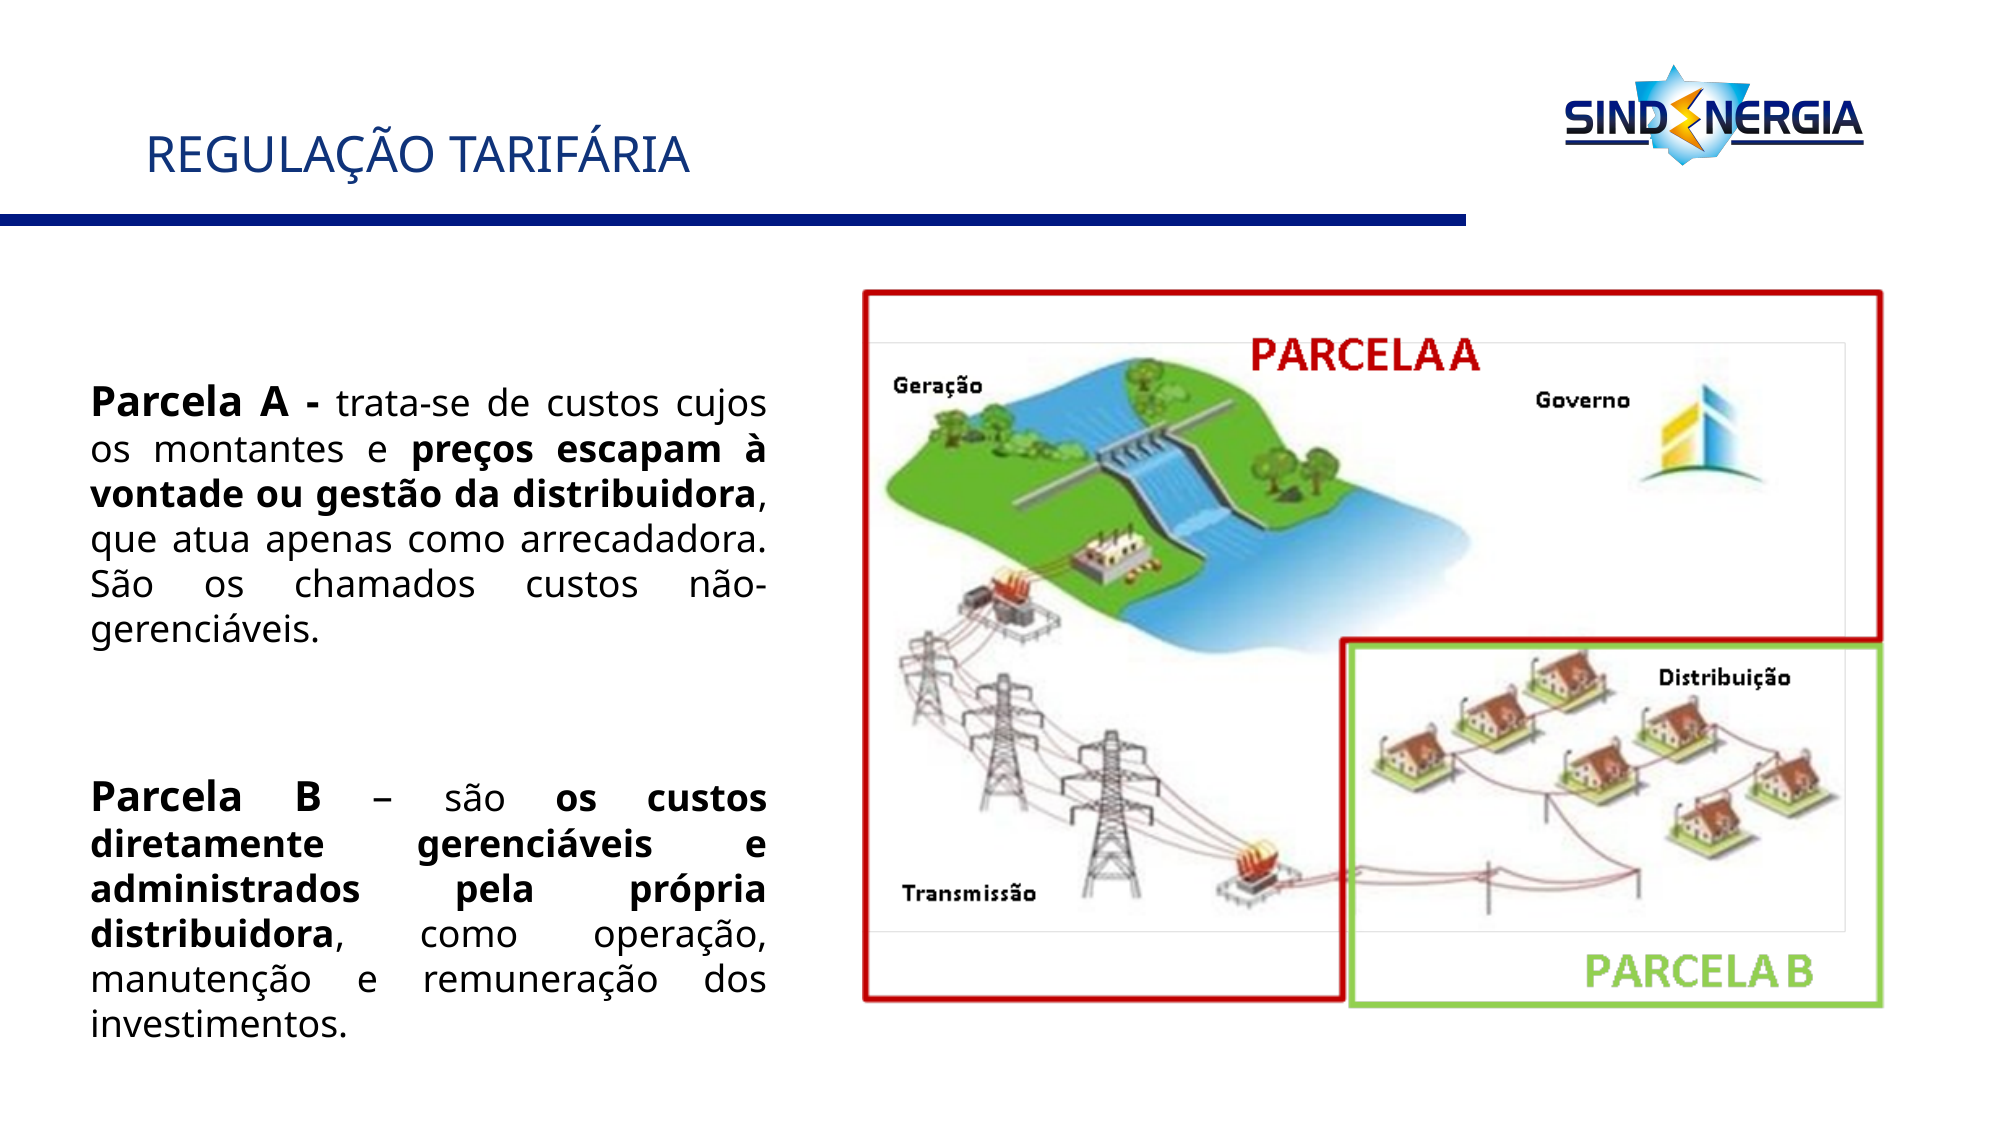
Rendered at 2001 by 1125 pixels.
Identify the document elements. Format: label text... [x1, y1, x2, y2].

text_box Parcela A - trata-se de custos cujos os montantes e preços escapam à vontade ou gestão da distribuidora, que atua apenas como arrecadadora. São os chamados custos não- gerenciáveis. [0, 367, 862, 658]
picture [862, 288, 1886, 1010]
picture [1543, 29, 1886, 201]
text_box REGULAÇÃO TARIFÁRIA [130, 115, 1466, 190]
text_box Parcela B – são os custos diretamente gerenciáveis e administrados pela própria distribuidora, como operação, manutenção e remuneração dos investimentos. [0, 762, 863, 1053]
